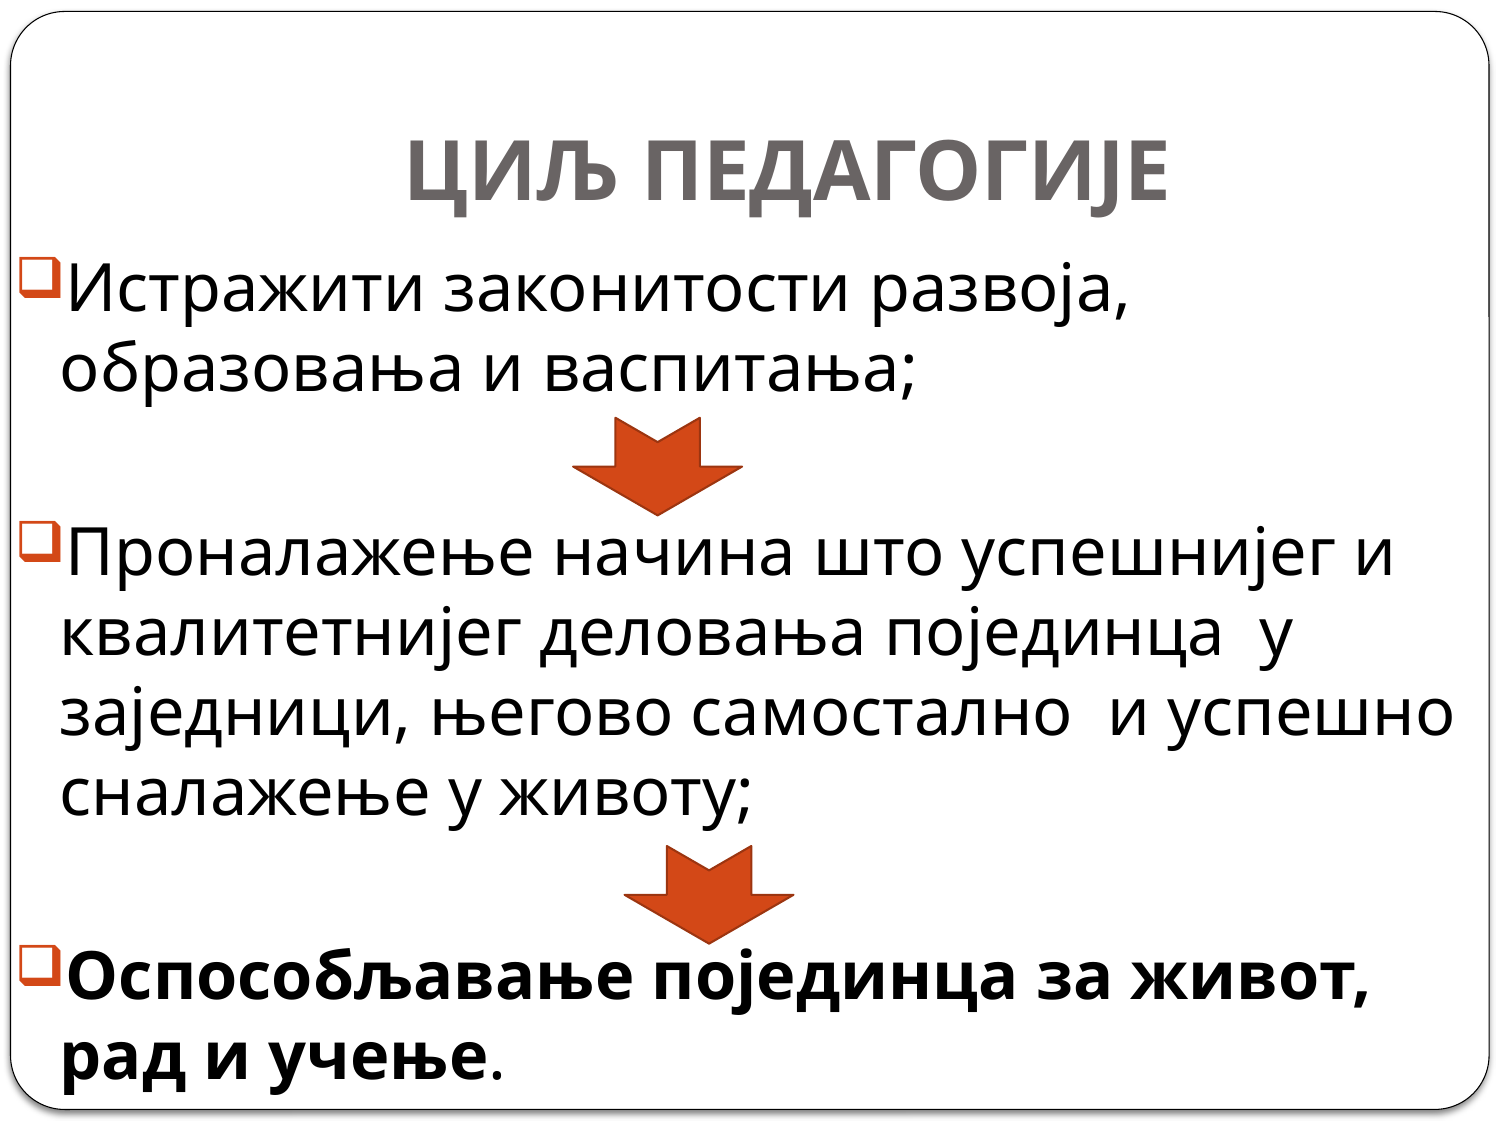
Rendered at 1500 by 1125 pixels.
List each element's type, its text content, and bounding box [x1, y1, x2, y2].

text_box [572, 416, 744, 517]
list Истражити законитости развоја, образовања и васпитања; Проналажење начина што успешнијег и квалитетнијег деловања појединца у заједници, његово самостално и успешно сналажење у животу; Оспособљавање појединца за живот, рад и учење. [0, 237, 1500, 1094]
text_box [623, 845, 795, 945]
title ЦИЉ ПЕДАГОГИЈЕ [150, 45, 1425, 233]
